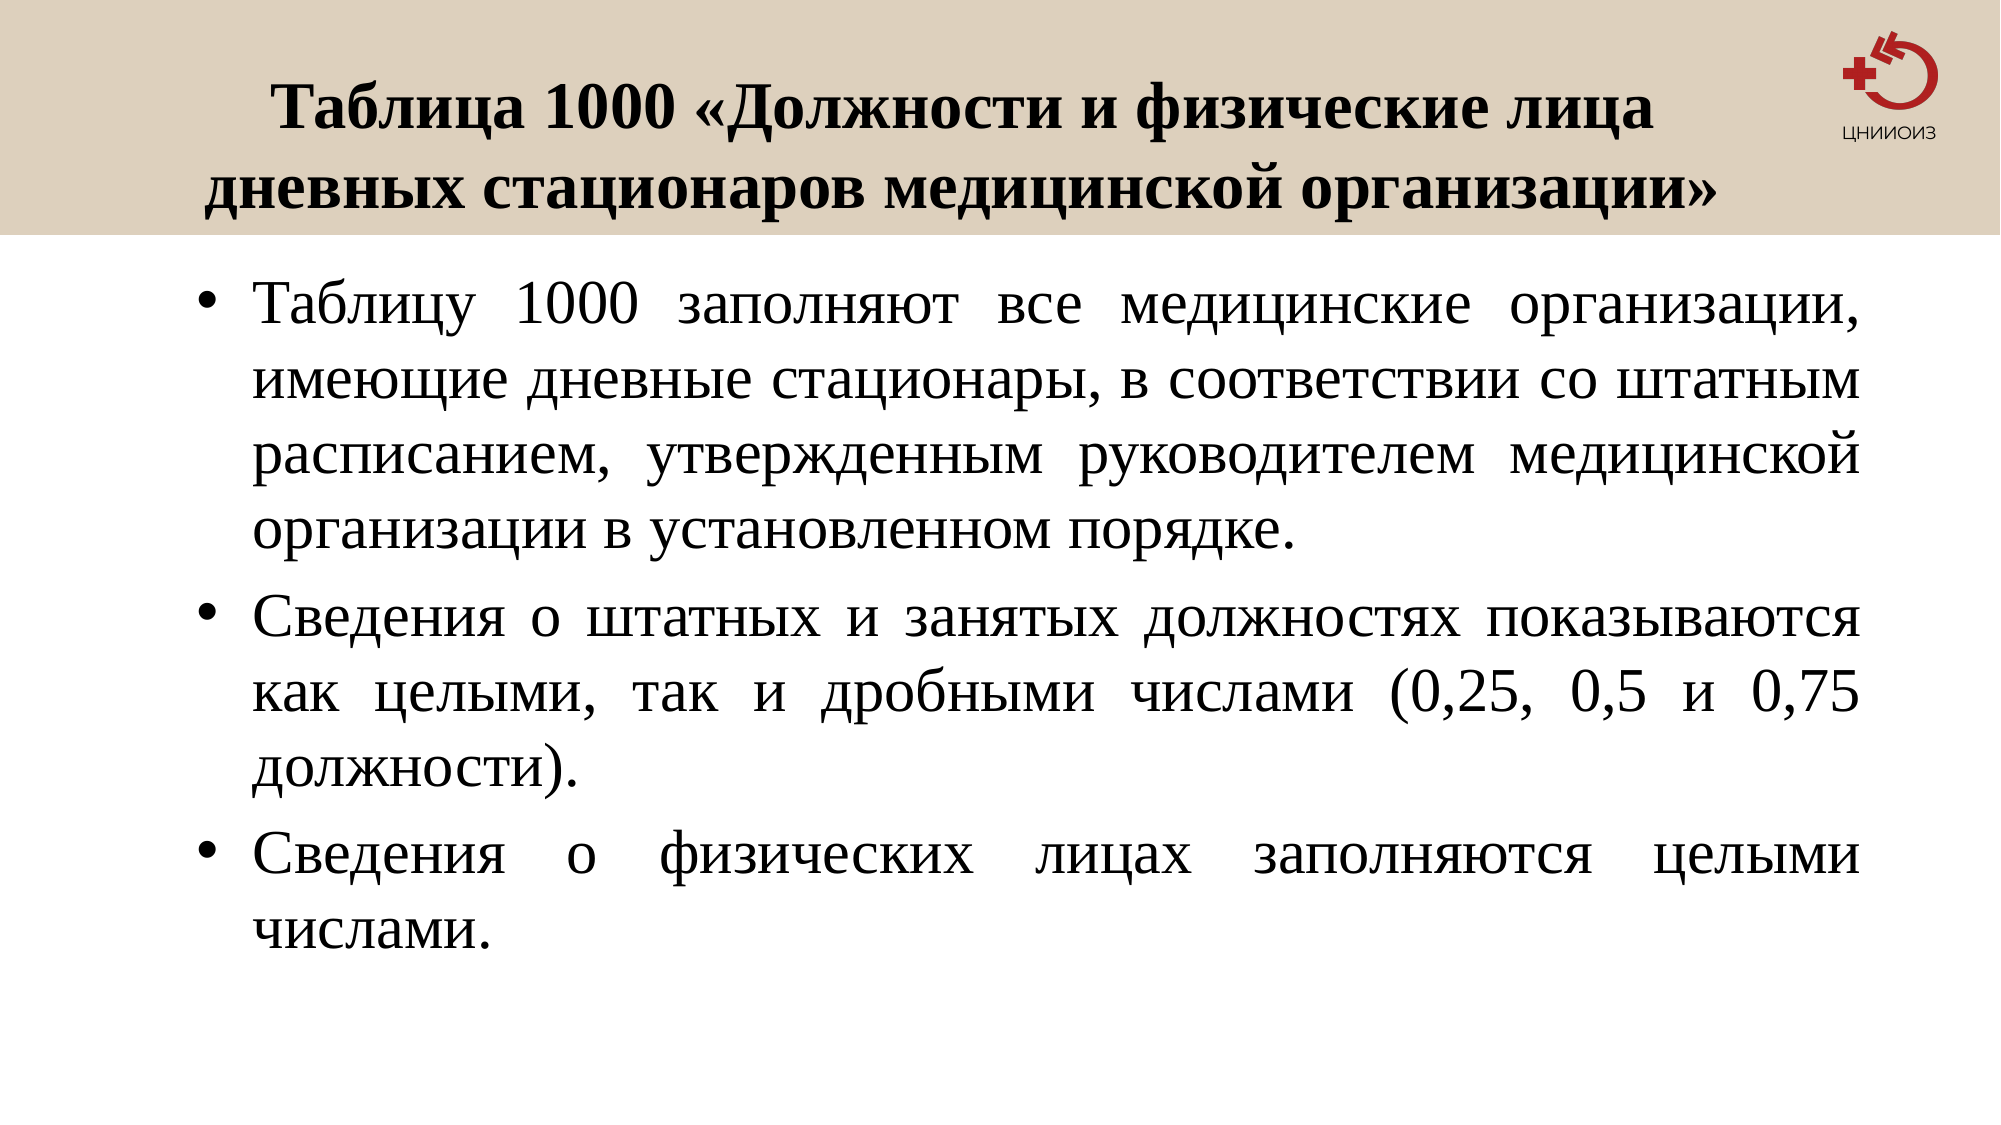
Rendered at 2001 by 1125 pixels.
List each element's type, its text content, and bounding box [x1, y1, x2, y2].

text_box [0, 0, 2000, 236]
text_box Таблицу 1000 заполняют все медицинские организации, имеющие дневные стационары, в соответствии со штатным расписанием, утвержденным руководителем медицинской организации в установленном порядке. Сведения о штатных и занятых должностях показываются как целыми, так и дробными числами (0,25, 0,5 и 0,75 должности). Сведения о физических лицах заполняются целыми числами. [181, 253, 1878, 1035]
picture [1843, 31, 1938, 142]
text_box Таблица 1000 «Должности и физические лица дневных стационаров медицинской организации» [186, 47, 1741, 236]
